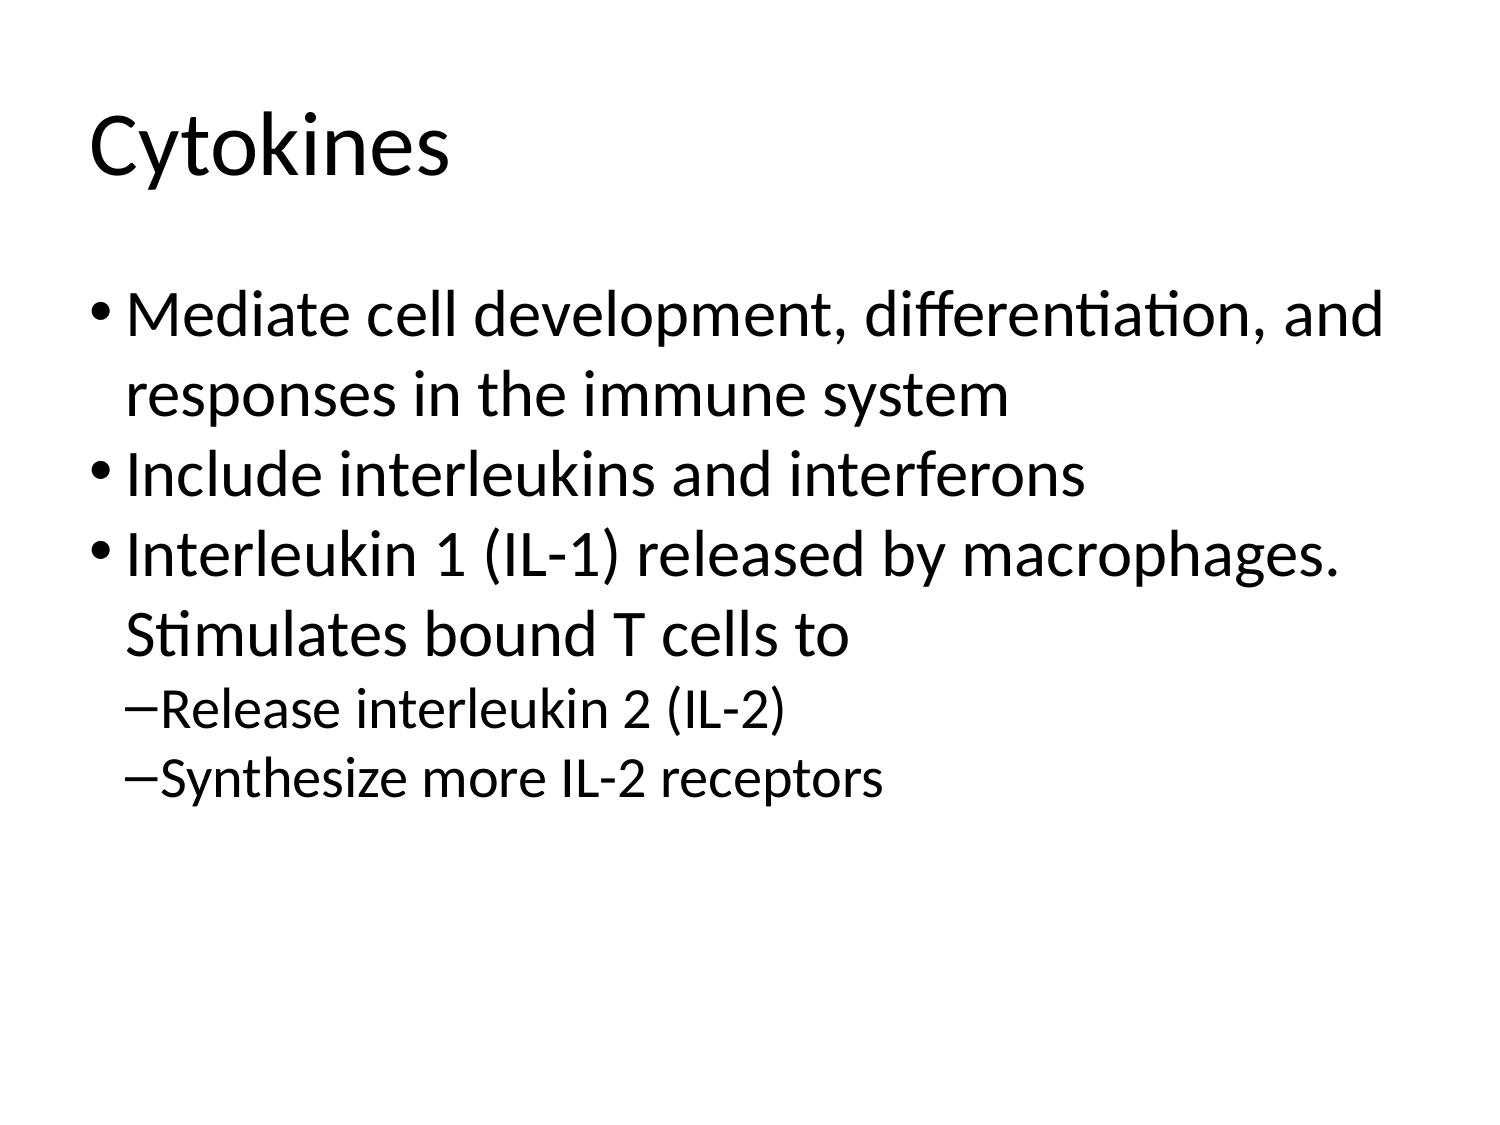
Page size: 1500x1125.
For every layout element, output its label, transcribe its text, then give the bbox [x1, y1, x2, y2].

text_box Cytokines [75, 45, 1425, 233]
text_box Mediate cell development, differentiation, and responses in the immune system Include interleukins and interferons Interleukin 1 (IL-1) released by macrophages. Stimulates bound T cells to Release interleukin 2 (IL-2) Synthesize more IL-2 receptors [75, 262, 1425, 1005]
